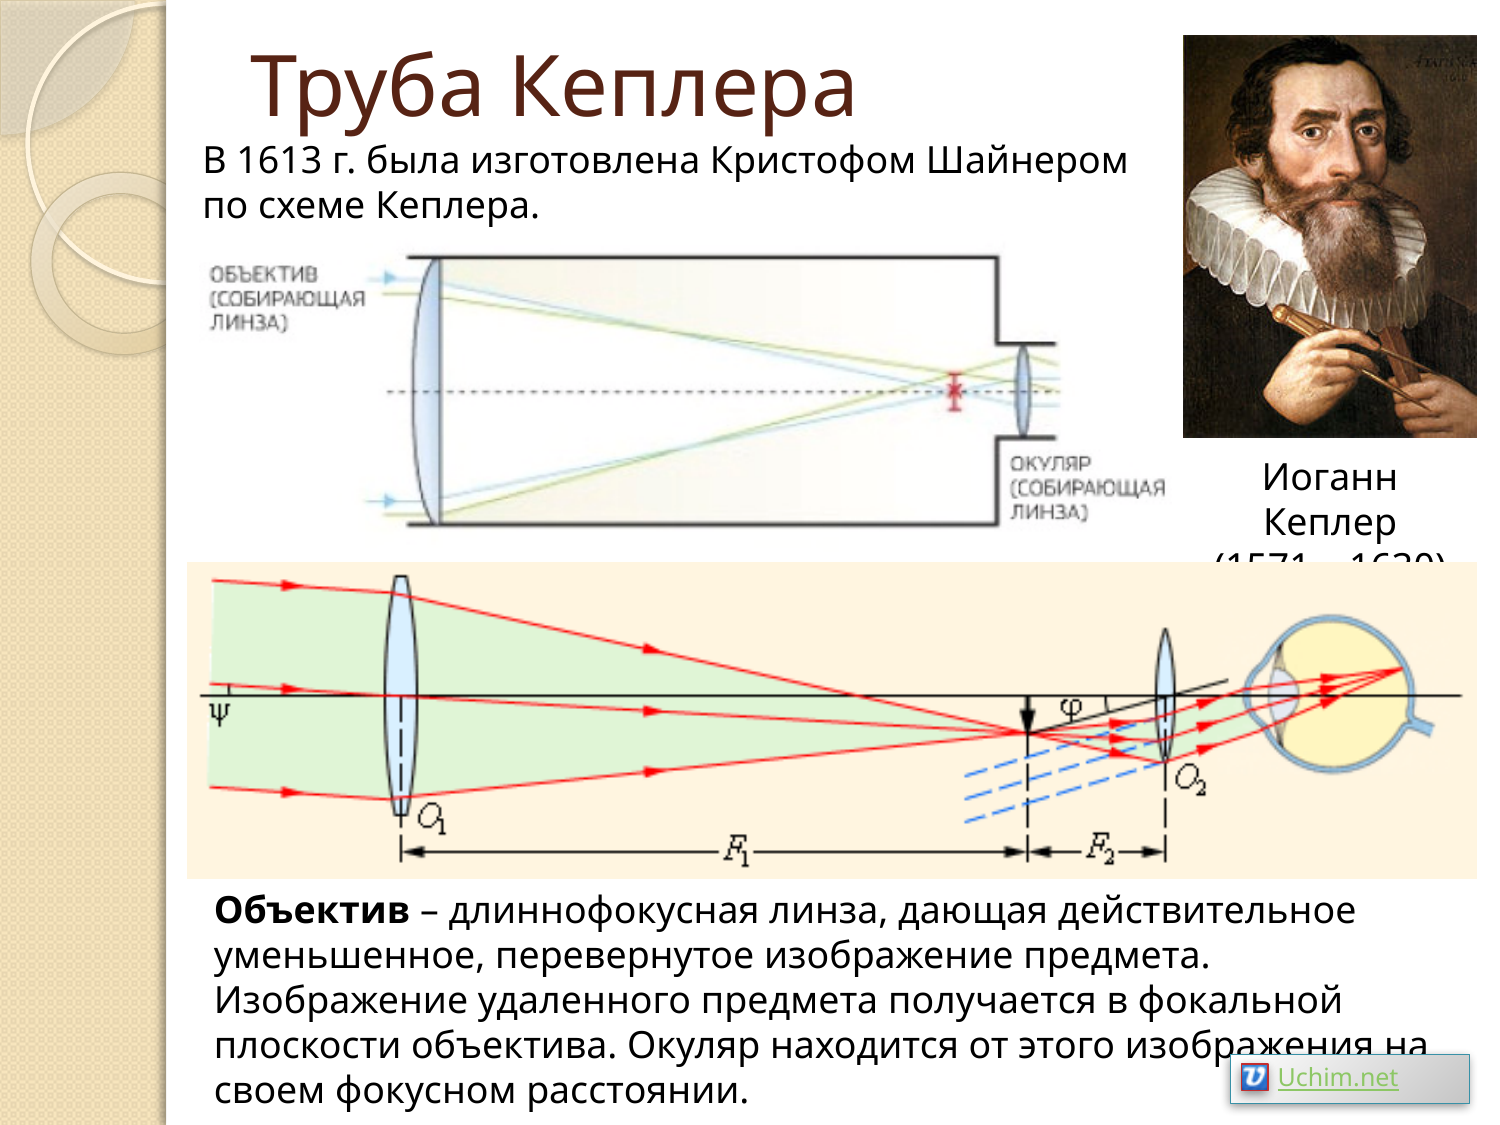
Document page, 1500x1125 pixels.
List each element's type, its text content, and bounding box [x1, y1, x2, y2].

text_box Иоганн Кеплер (1571 – 1630) [1183, 448, 1477, 560]
text_box В 1613 г. была изготовлена Кристофом Шайнером по схеме Кеплера. [187, 128, 1172, 234]
picture [1183, 34, 1477, 439]
picture [198, 234, 1172, 553]
title Труба Кеплера [235, 23, 1466, 141]
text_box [1230, 1054, 1470, 1101]
picture [187, 562, 1477, 880]
text_box Объектив – длиннофокусная линза, дающая действительное уменьшенное, перевернутое изображение предмета. Изображение удаленного предмета получается в фокальной плоскости объектива. Окуляр находится от этого изображения на своем фокусном расстоянии. [199, 890, 1477, 1119]
